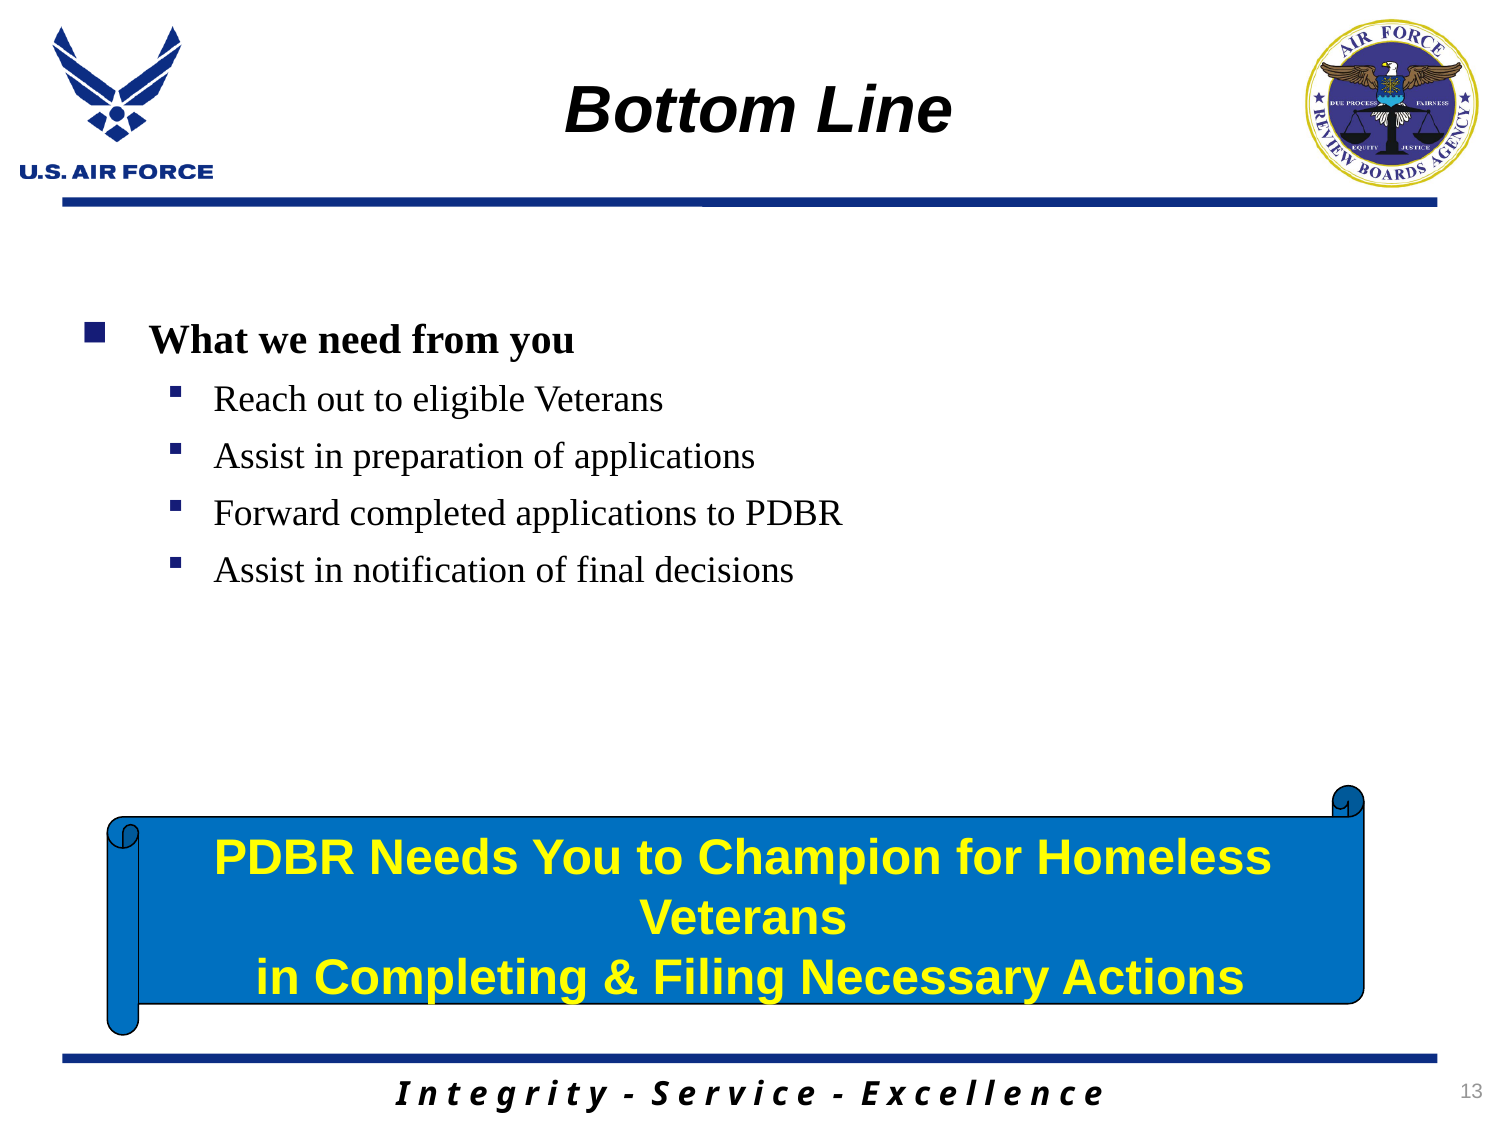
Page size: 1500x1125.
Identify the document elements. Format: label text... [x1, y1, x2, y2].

text_box PDBR Needs You to Champion for Homeless Veterans in Completing & Filing Necessary Actions [107, 785, 1364, 1035]
title Bottom Line [218, 12, 1301, 201]
picture [1301, 14, 1480, 192]
picture [20, 26, 213, 179]
list What we need from you Reach out to eligible Veterans Assist in preparation of applications Forward completed applications to PDBR Assist in notification of final decisions [66, 240, 1463, 1041]
slide_number 13 [1310, 1070, 1499, 1121]
